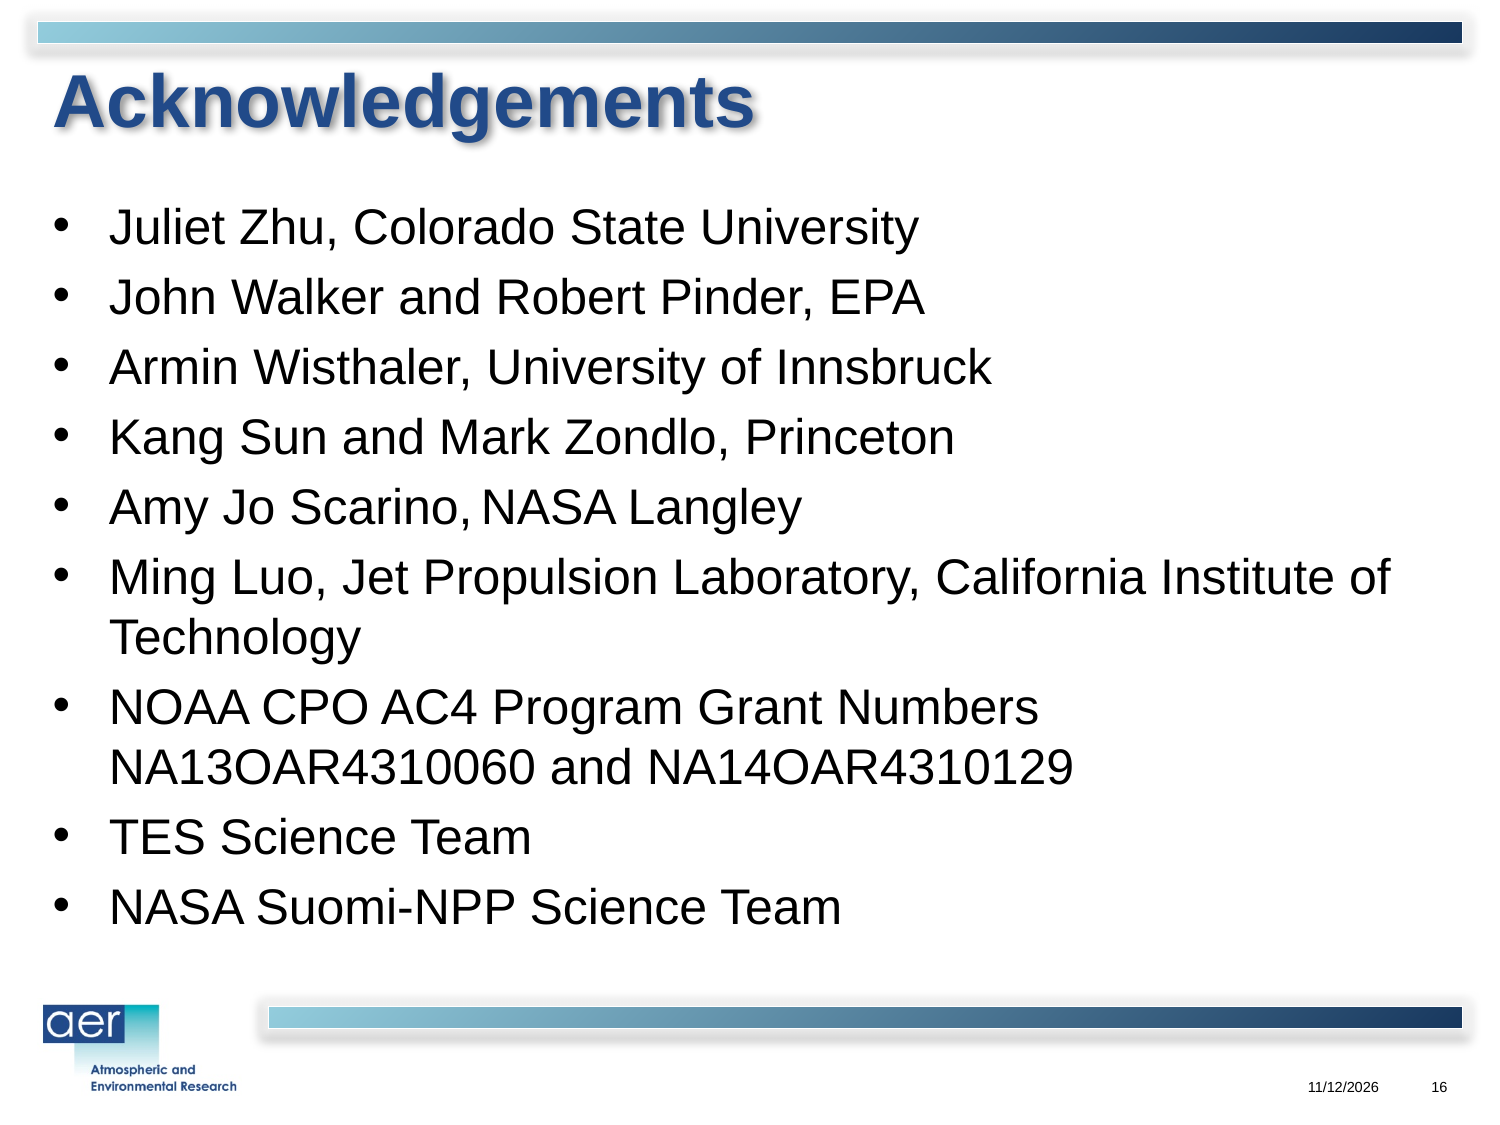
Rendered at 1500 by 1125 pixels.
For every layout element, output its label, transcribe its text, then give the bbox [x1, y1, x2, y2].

title Acknowledgements [37, 45, 1463, 178]
picture [37, 1007, 242, 1096]
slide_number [1275, 1042, 1393, 1103]
list Juliet Zhu, Colorado State University John Walker and Robert Pinder, EPA Armin Wisthaler, University of Innsbruck Kang Sun and Mark Zondlo, Princeton Amy Jo Scarino, NASA Langley Ming Luo, Jet Propulsion Laboratory, California Institute of Technology NOAA CPO AC4 Program Grant Numbers NA13OAR4310060 and NA14OAR4310129 TES Science Team NASA Suomi-NPP Science Team [37, 186, 1463, 1007]
slide_number 16 [1393, 1042, 1463, 1103]
